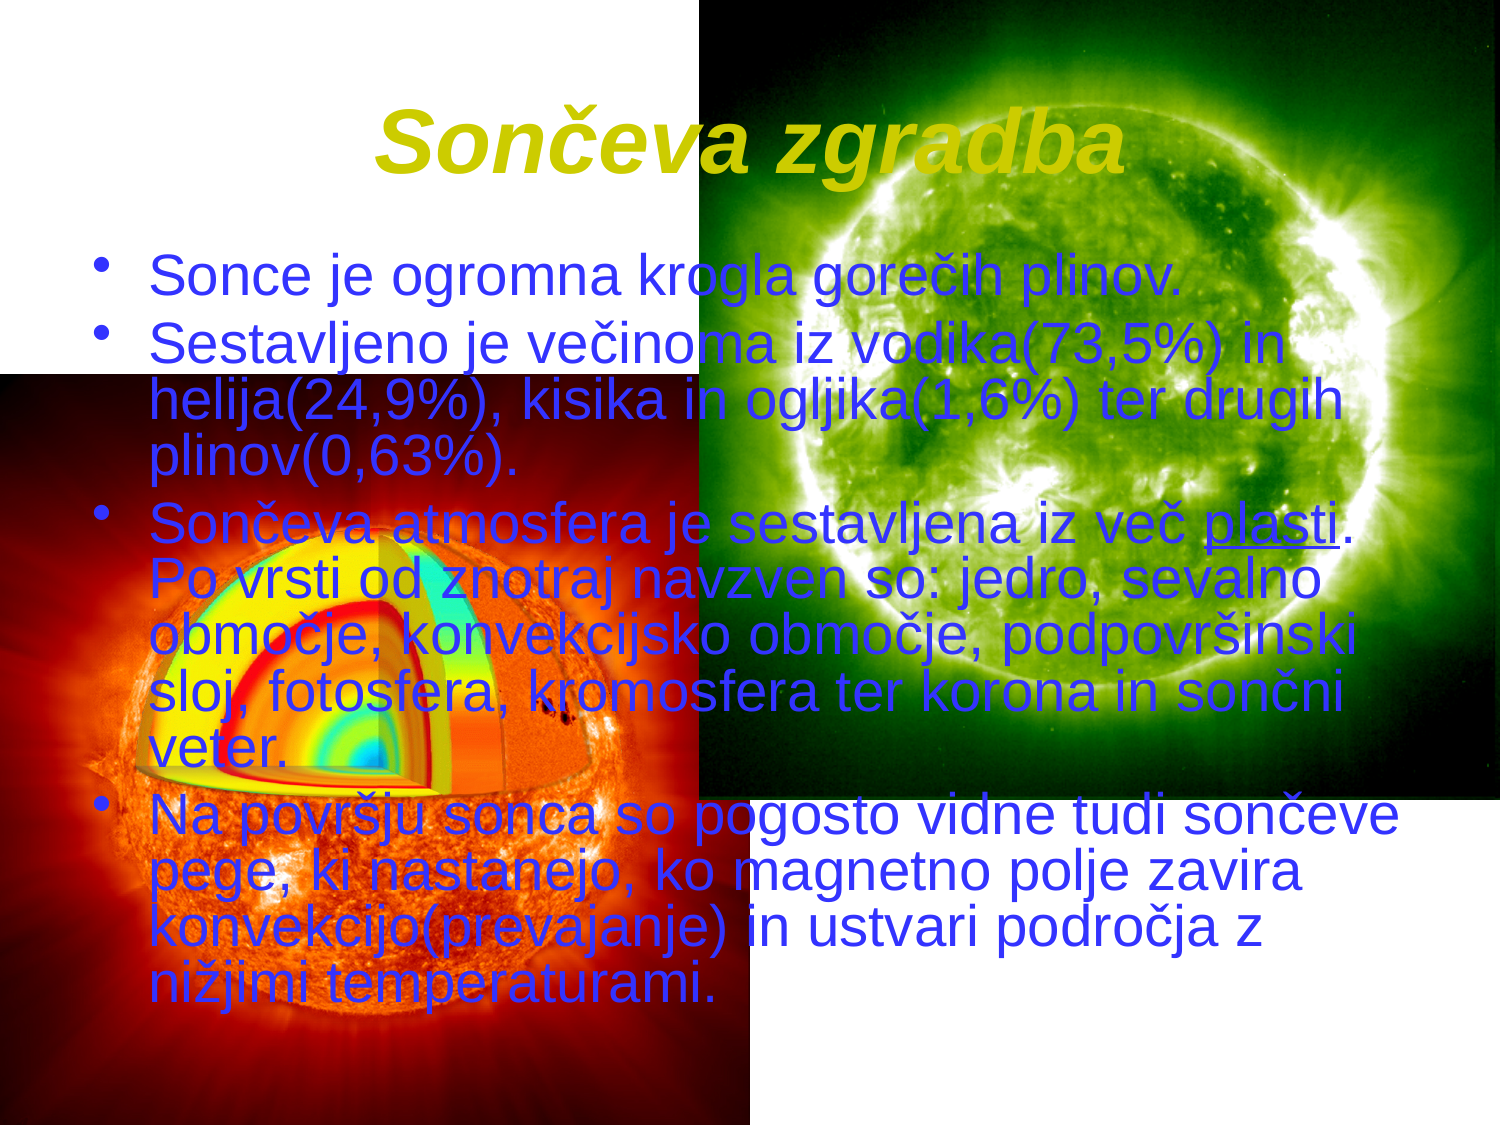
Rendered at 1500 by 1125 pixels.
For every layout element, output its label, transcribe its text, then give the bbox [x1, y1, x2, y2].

list Sonce je ogromna krogla gorečih plinov. Sestavljeno je večinoma iz vodika(73,5%) in helija(24,9%), kisika in ogljika(1,6%) ter drugih plinov(0,63%). Sončeva atmosfera je sestavljena iz več plasti. Po vrsti od znotraj navzven so: jedro, sevalno območje, konvekcijsko območje, podpovršinski sloj, fotosfera, kromosfera ter korona in sončni veter. Na površju sonca so pogosto vidne tudi sončeve pege, ki nastanejo, ko magnetno polje zavira konvekcijo(prevajanje) in ustvari področja z nižjimi temperaturami. [750, 800, 1427, 1106]
title Sončeva zgradba [76, 42, 699, 231]
picture [0, 0, 1500, 1125]
list Sonce je ogromna krogla gorečih plinov. Sestavljeno je večinoma iz vodika(73,5%) in helija(24,9%), kisika in ogljika(1,6%) ter drugih plinov(0,63%). Sončeva atmosfera je sestavljena iz več plasti. Po vrsti od znotraj navzven so: jedro, sevalno območje, konvekcijsko območje, podpovršinski sloj, fotosfera, kromosfera ter korona in sončni veter. Na površju sonca so pogosto vidne tudi sončeve pege, ki nastanejo, ko magnetno polje zavira konvekcijo(prevajanje) in ustvari področja z nižjimi temperaturami. [76, 243, 699, 374]
